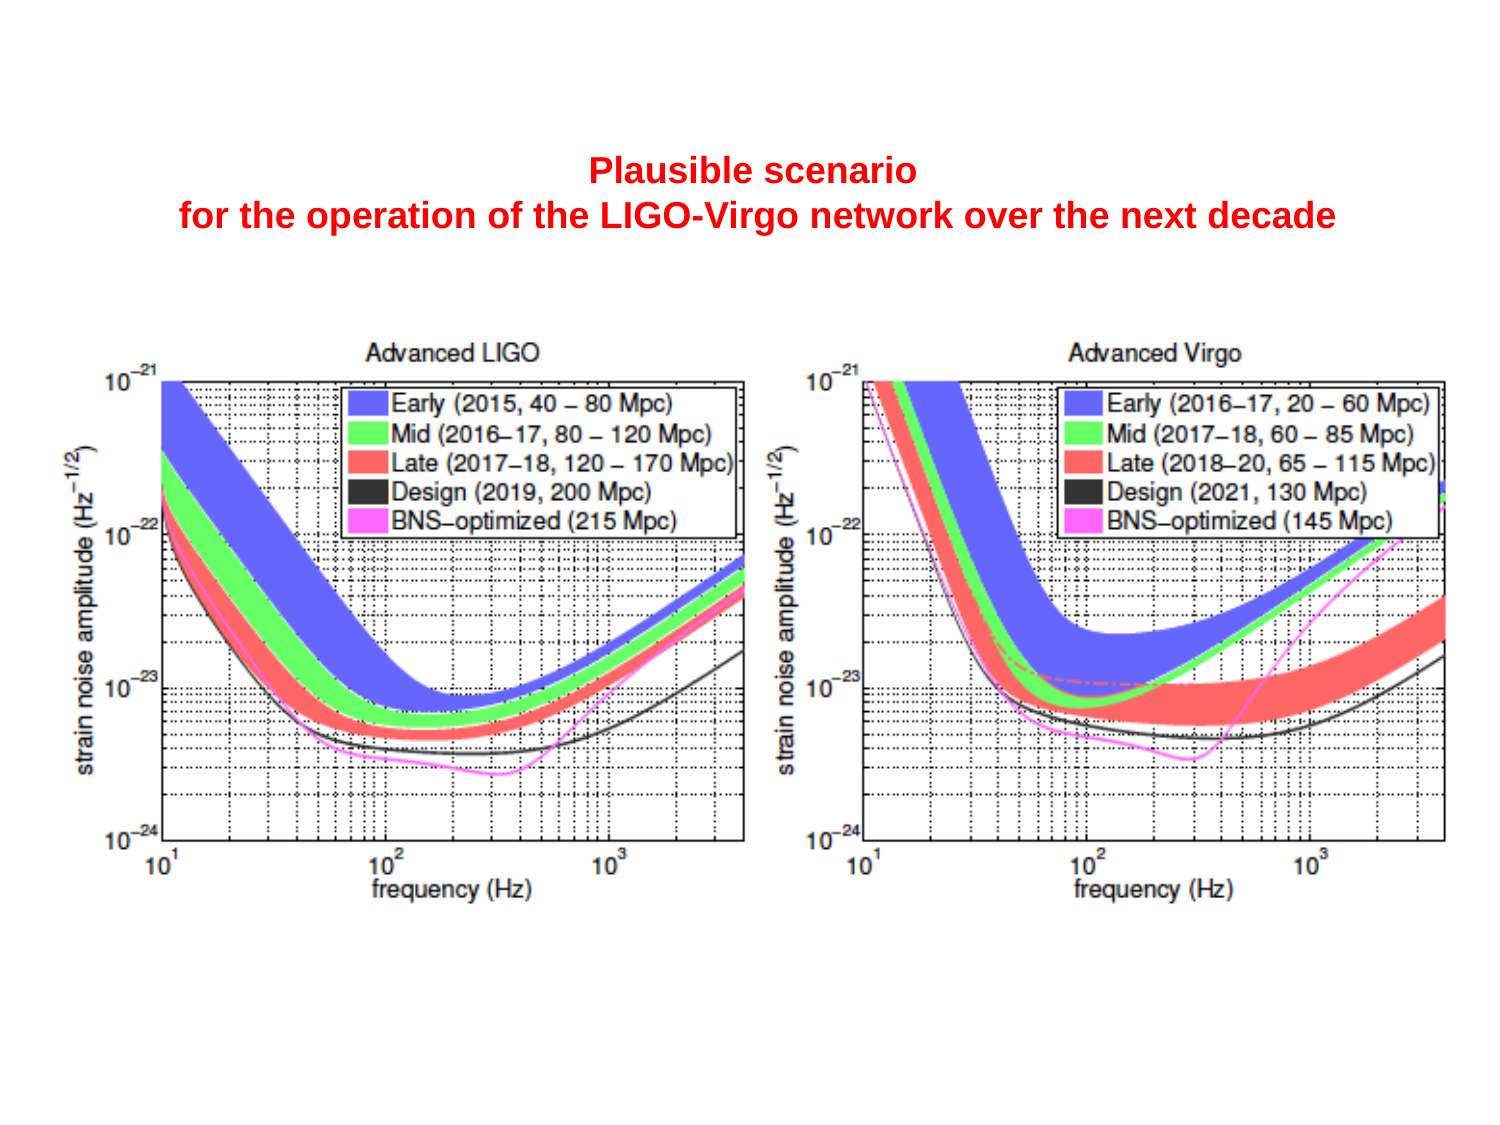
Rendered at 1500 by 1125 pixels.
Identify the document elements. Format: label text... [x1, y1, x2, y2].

text_box Plausible scenario for the operation of the LIGO-Virgo network over the next decade [162, 139, 1355, 285]
picture [0, 287, 1500, 927]
